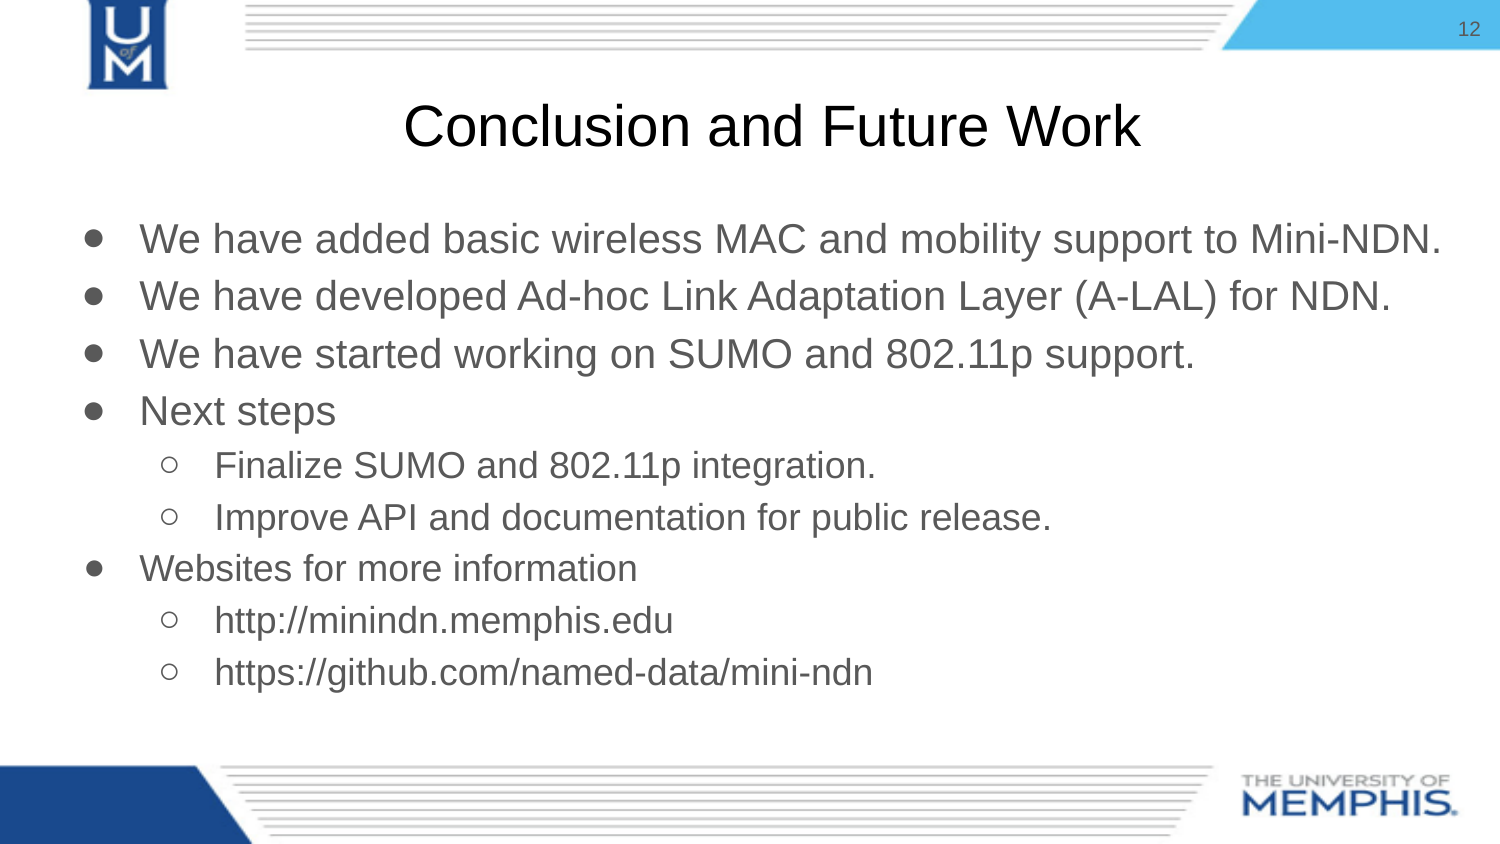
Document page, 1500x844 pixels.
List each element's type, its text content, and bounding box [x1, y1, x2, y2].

slide_number 12 [1405, 0, 1496, 61]
list We have added basic wireless MAC and mobility support to Mini-NDN. We have developed Ad-hoc Link Adaptation Layer (A-LAL) for NDN. We have started working on SUMO and 802.11p support. Next steps Finalize SUMO and 802.11p integration. Improve API and documentation for public release. Websites for more information http://minindn.memphis.edu https://github.com/named-data/mini-ndn [49, 189, 1472, 750]
title Conclusion and Future Work [140, 72, 1406, 167]
picture [0, 0, 1500, 844]
